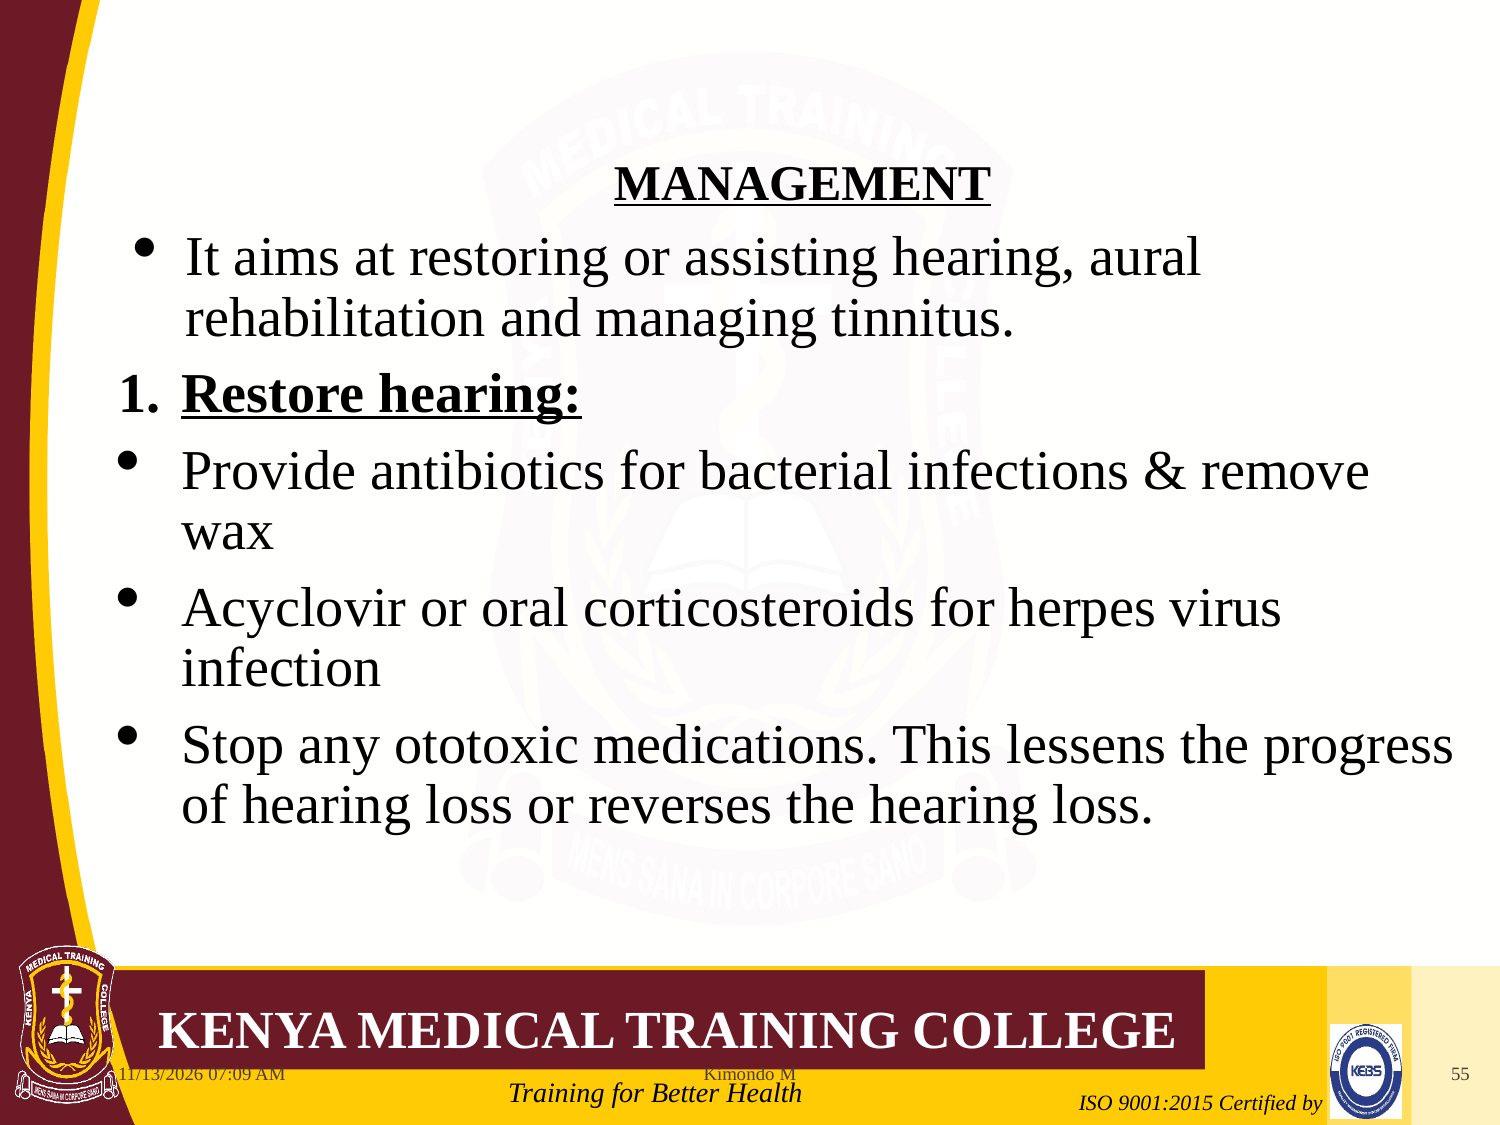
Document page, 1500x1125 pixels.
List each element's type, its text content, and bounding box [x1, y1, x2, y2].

list MANAGEMENT It aims at restoring or assisting hearing, aural rehabilitation and managing tinnitus. Restore hearing: Provide antibiotics for bacterial infections & remove wax Acyclovir or oral corticosteroids for herpes virus infection Stop any ototoxic medications. This lessens the progress of hearing loss or reverses the hearing loss. [103, 149, 1486, 846]
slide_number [103, 1042, 441, 1103]
slide_number 55 [1147, 1042, 1486, 1103]
footer Kimondo M [496, 1042, 1004, 1103]
picture [0, 0, 1500, 1125]
